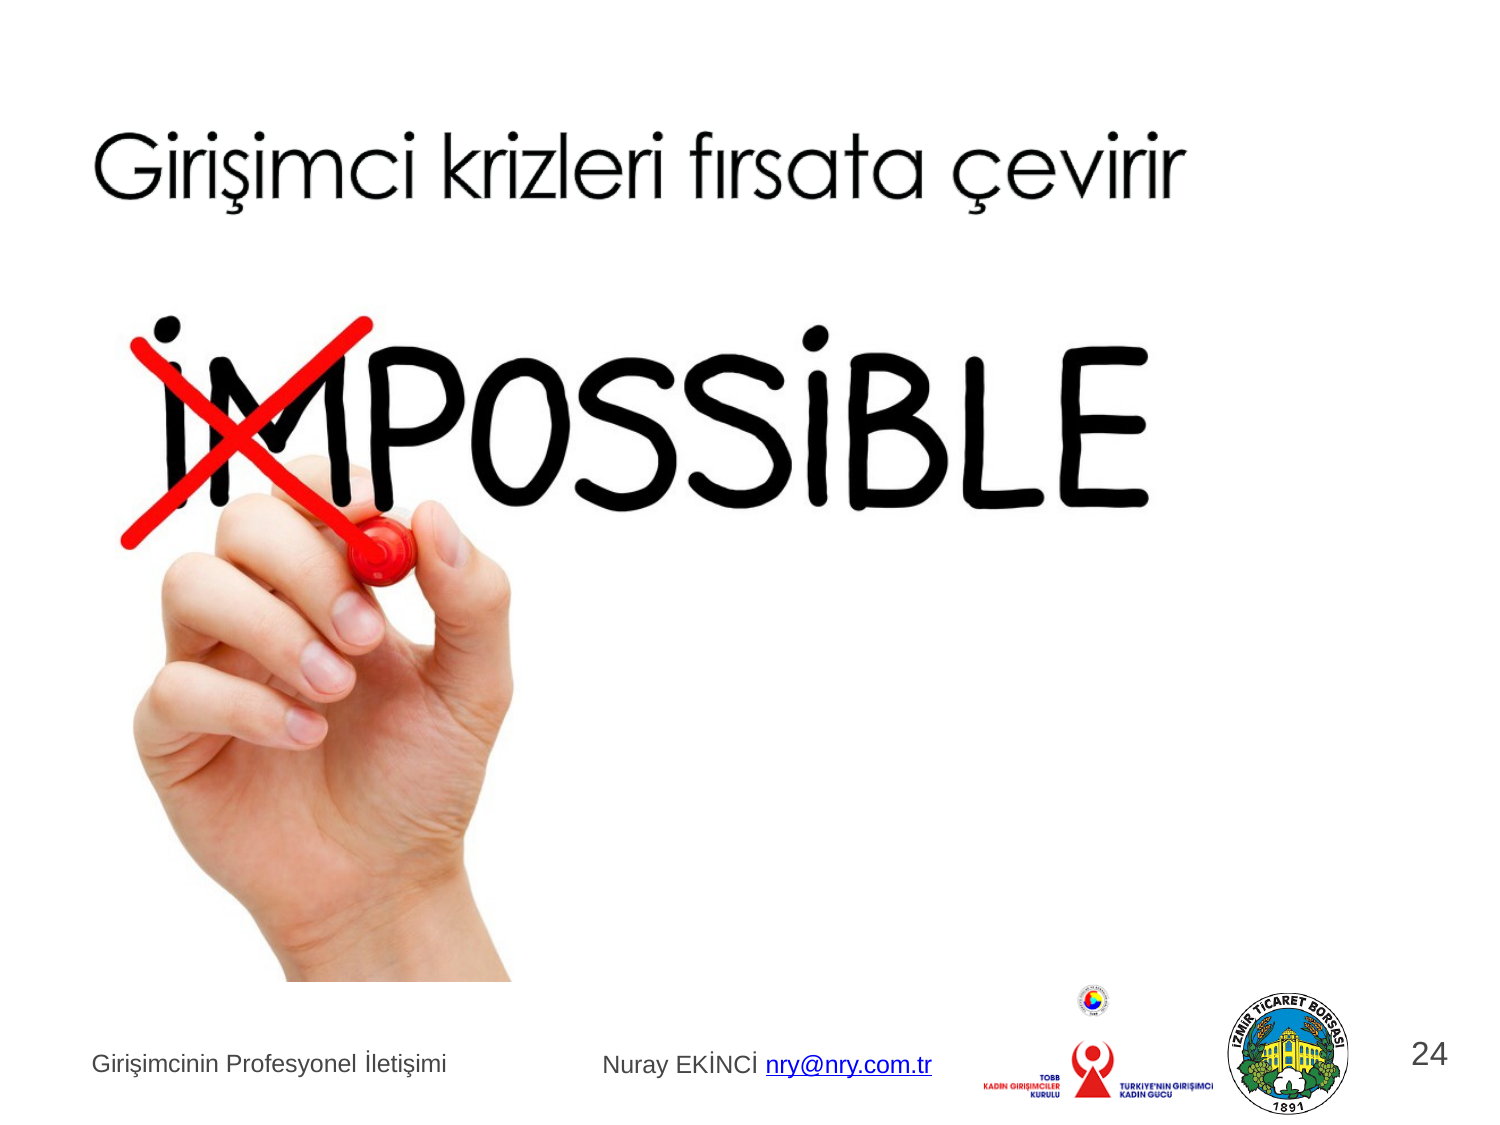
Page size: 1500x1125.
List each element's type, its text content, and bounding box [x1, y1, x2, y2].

text_box Nuray EKİNCİ nry@nry.com.tr [600, 1048, 938, 1079]
footer Girişimcinin Profesyonel İletişimi [89, 1047, 452, 1125]
text_box [114, 305, 1157, 982]
picture [983, 984, 1214, 1098]
slide_number 17 [1404, 1032, 1455, 1125]
picture [1227, 993, 1349, 1115]
text_box [93, 130, 1188, 216]
